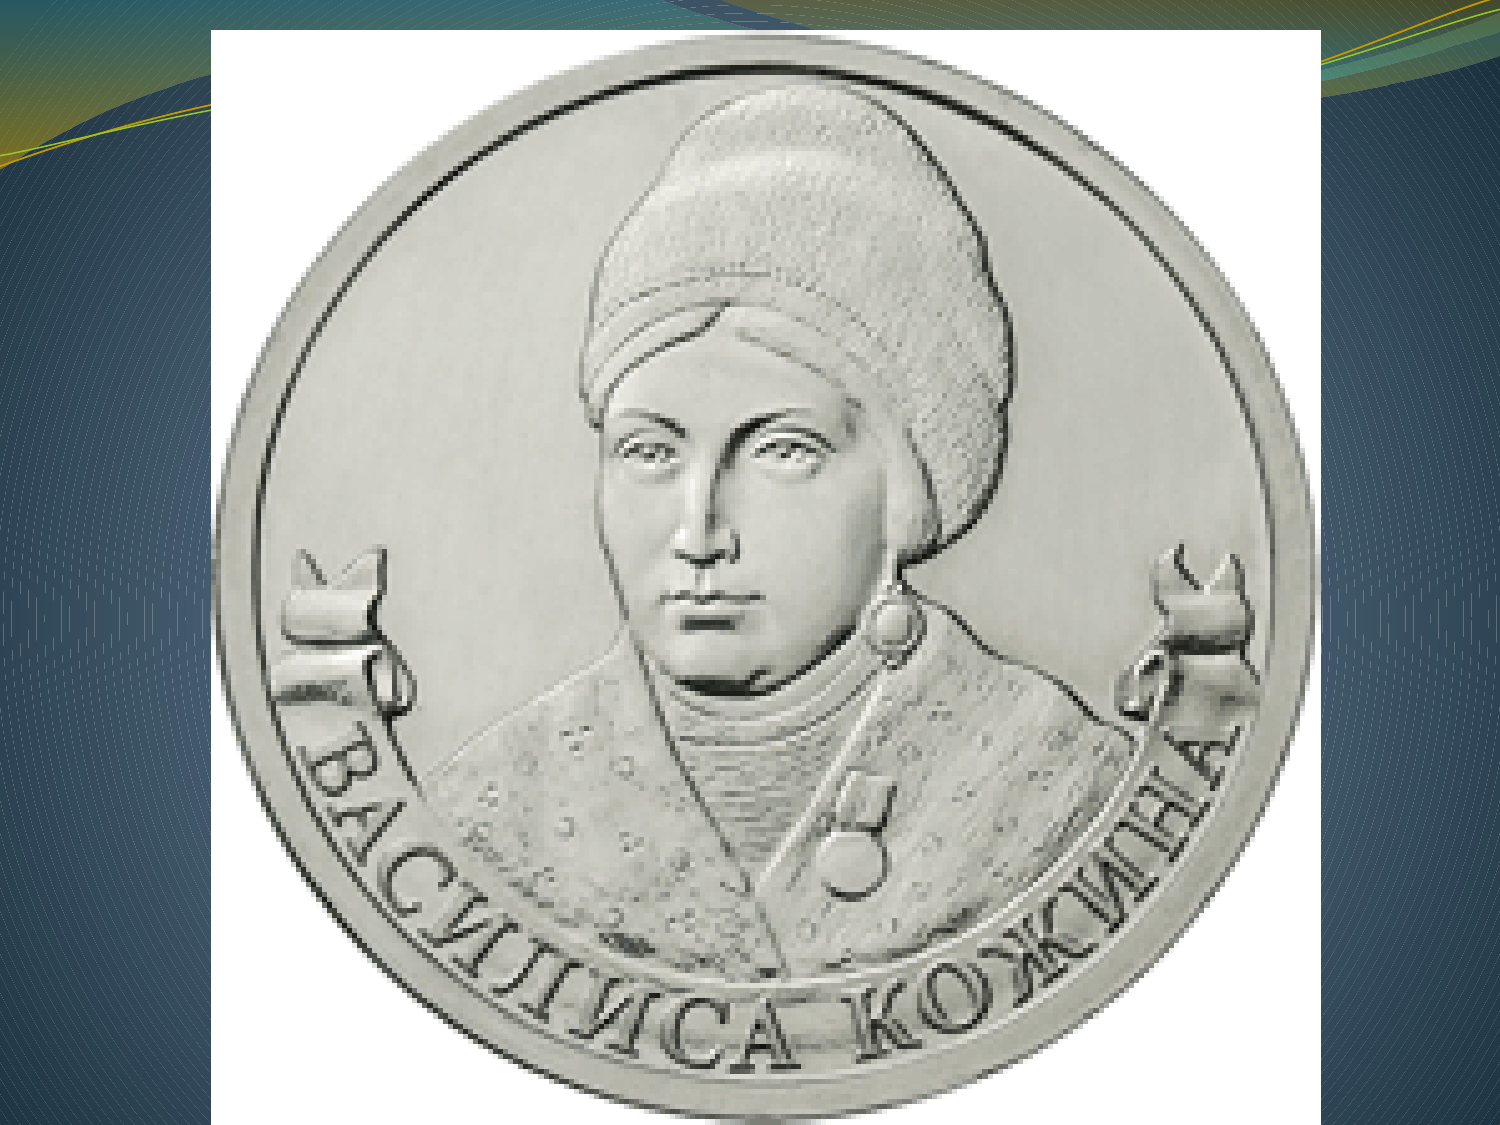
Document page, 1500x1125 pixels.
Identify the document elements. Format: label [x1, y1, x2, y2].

picture [210, 30, 1321, 1125]
